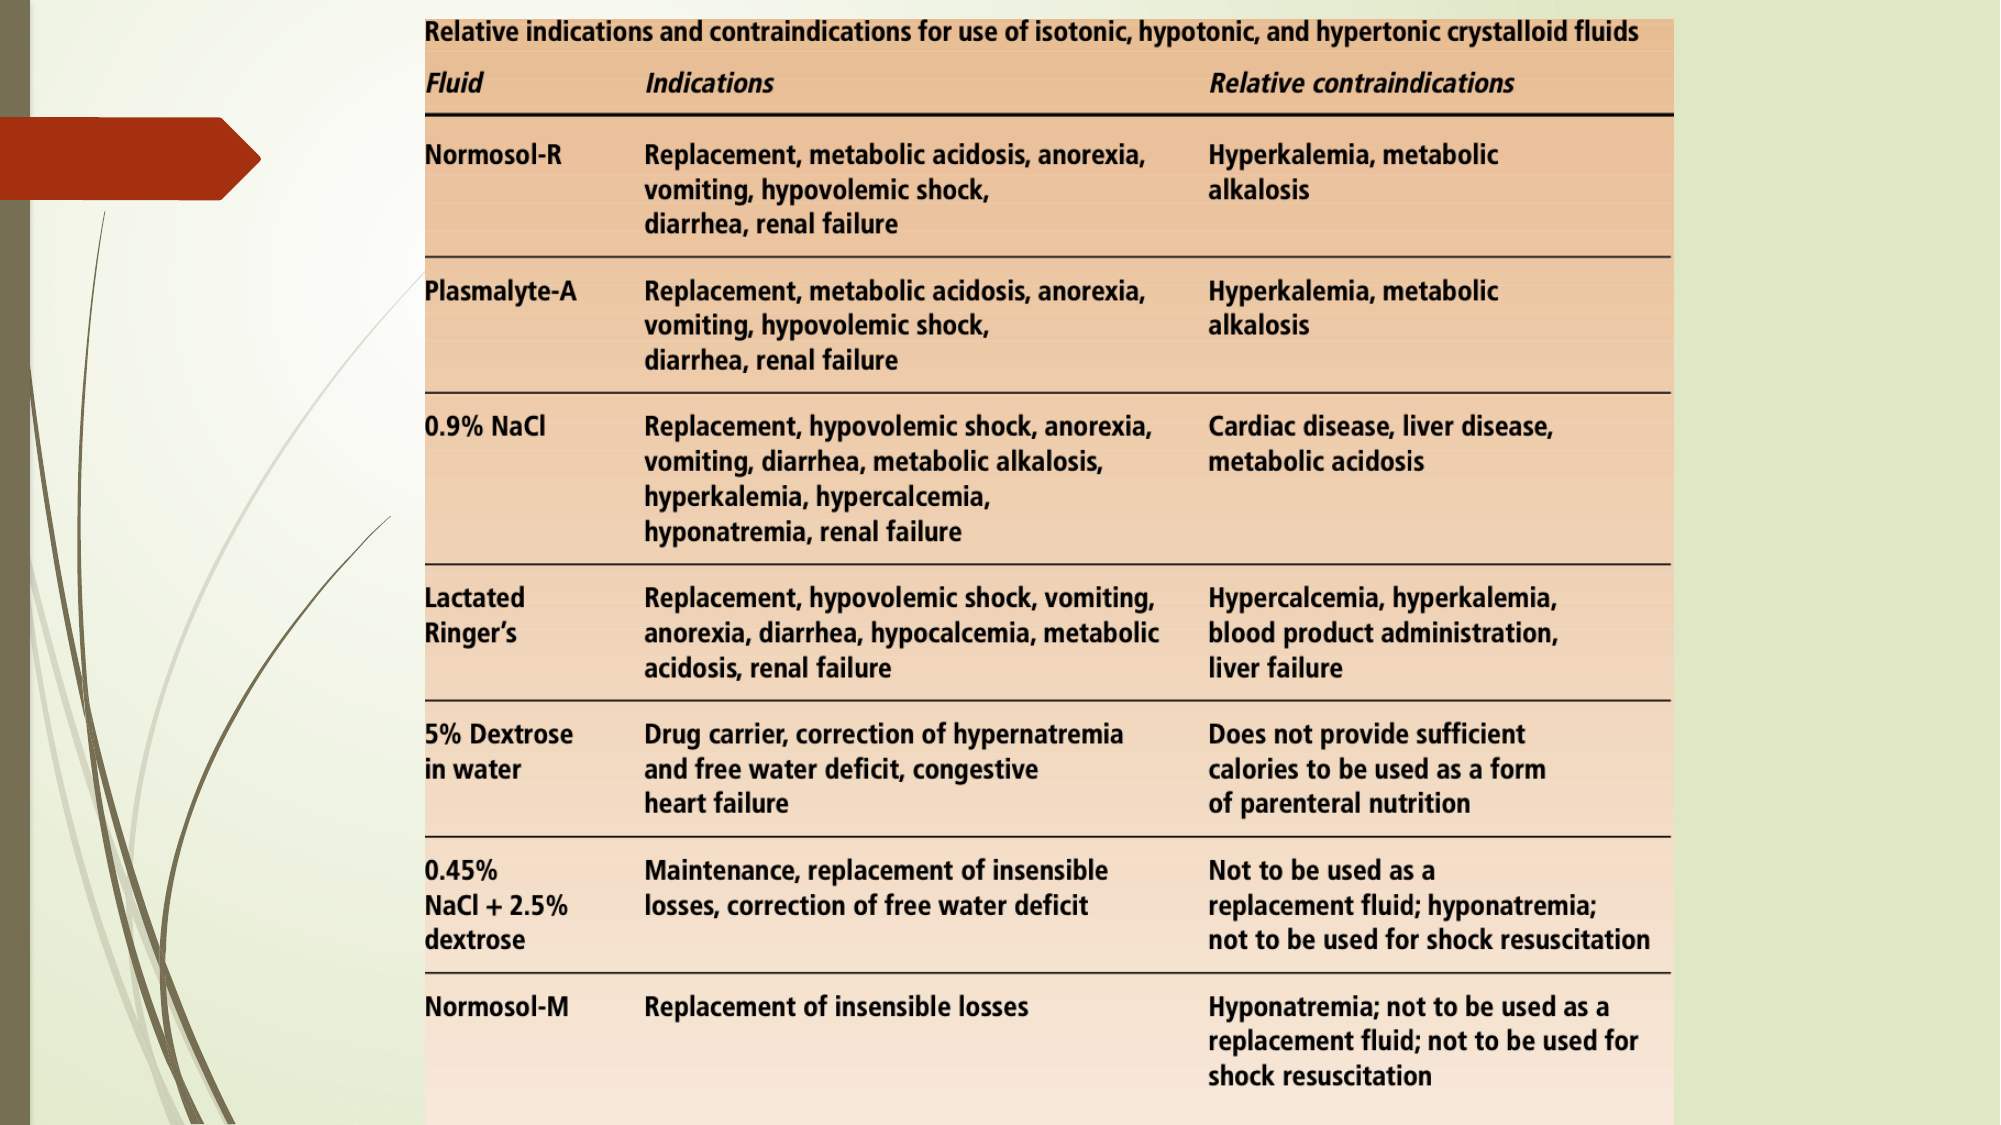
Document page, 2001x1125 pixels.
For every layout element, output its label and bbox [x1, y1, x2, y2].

list [425, 19, 1674, 1125]
